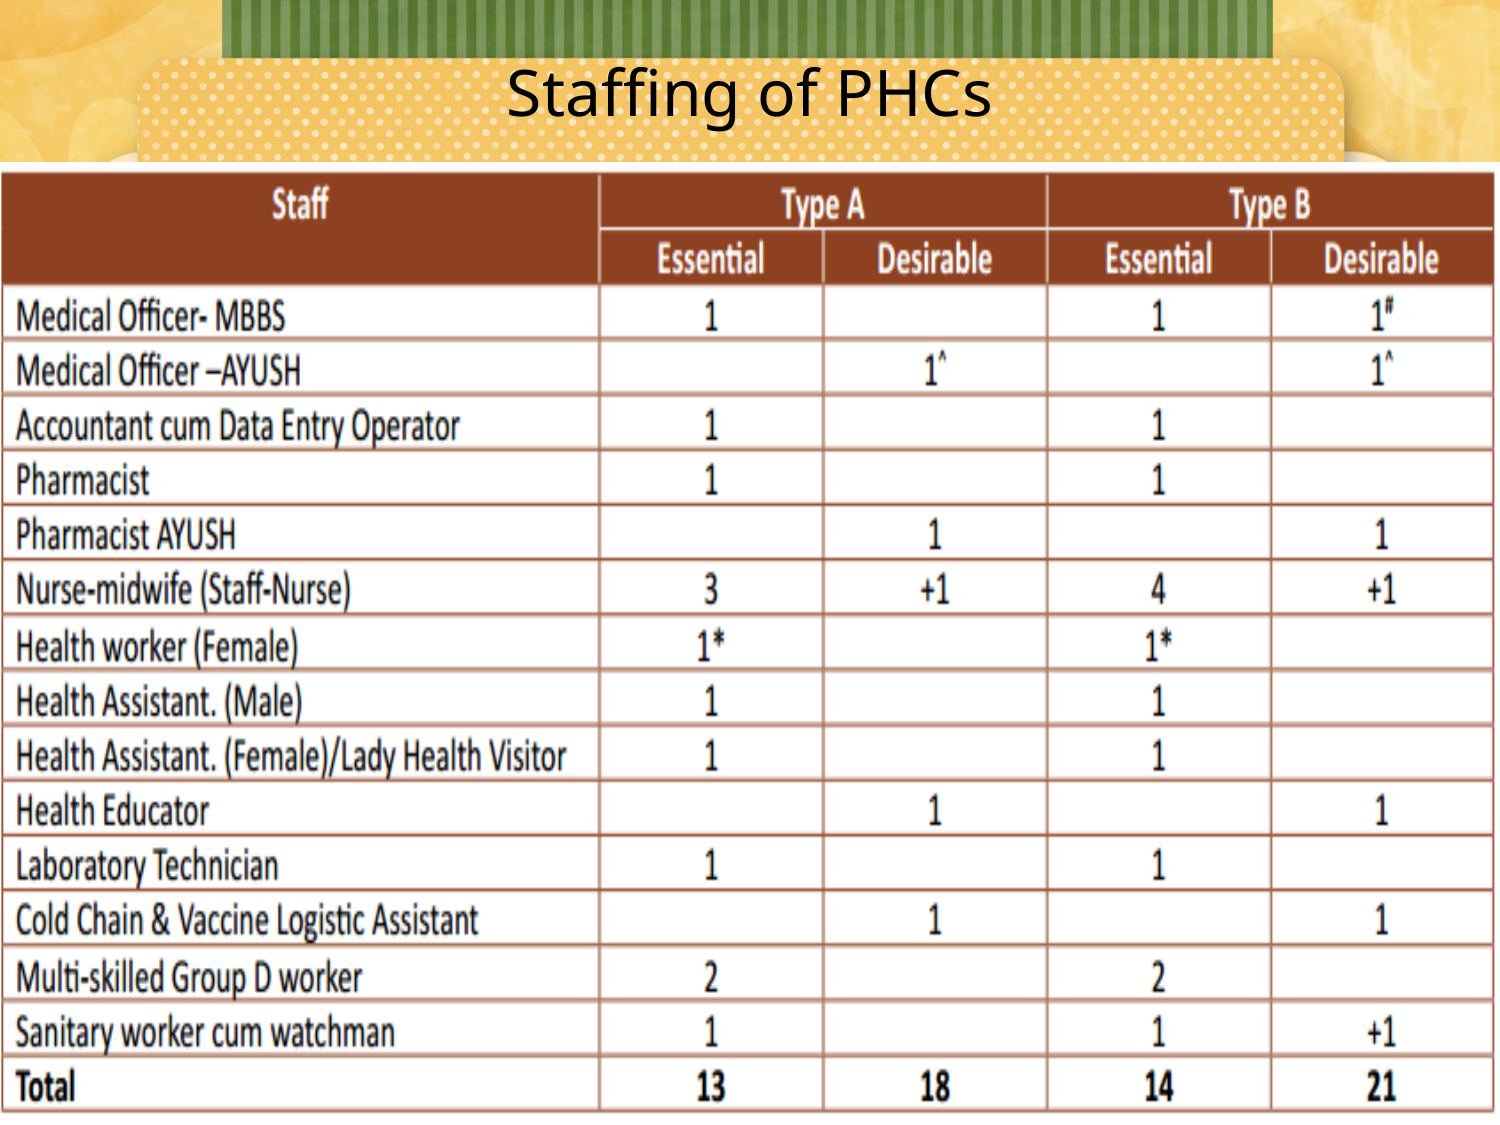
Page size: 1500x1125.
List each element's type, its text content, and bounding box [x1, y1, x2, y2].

picture [0, 0, 1500, 1125]
title Staffing of PHCs [75, 45, 1425, 138]
